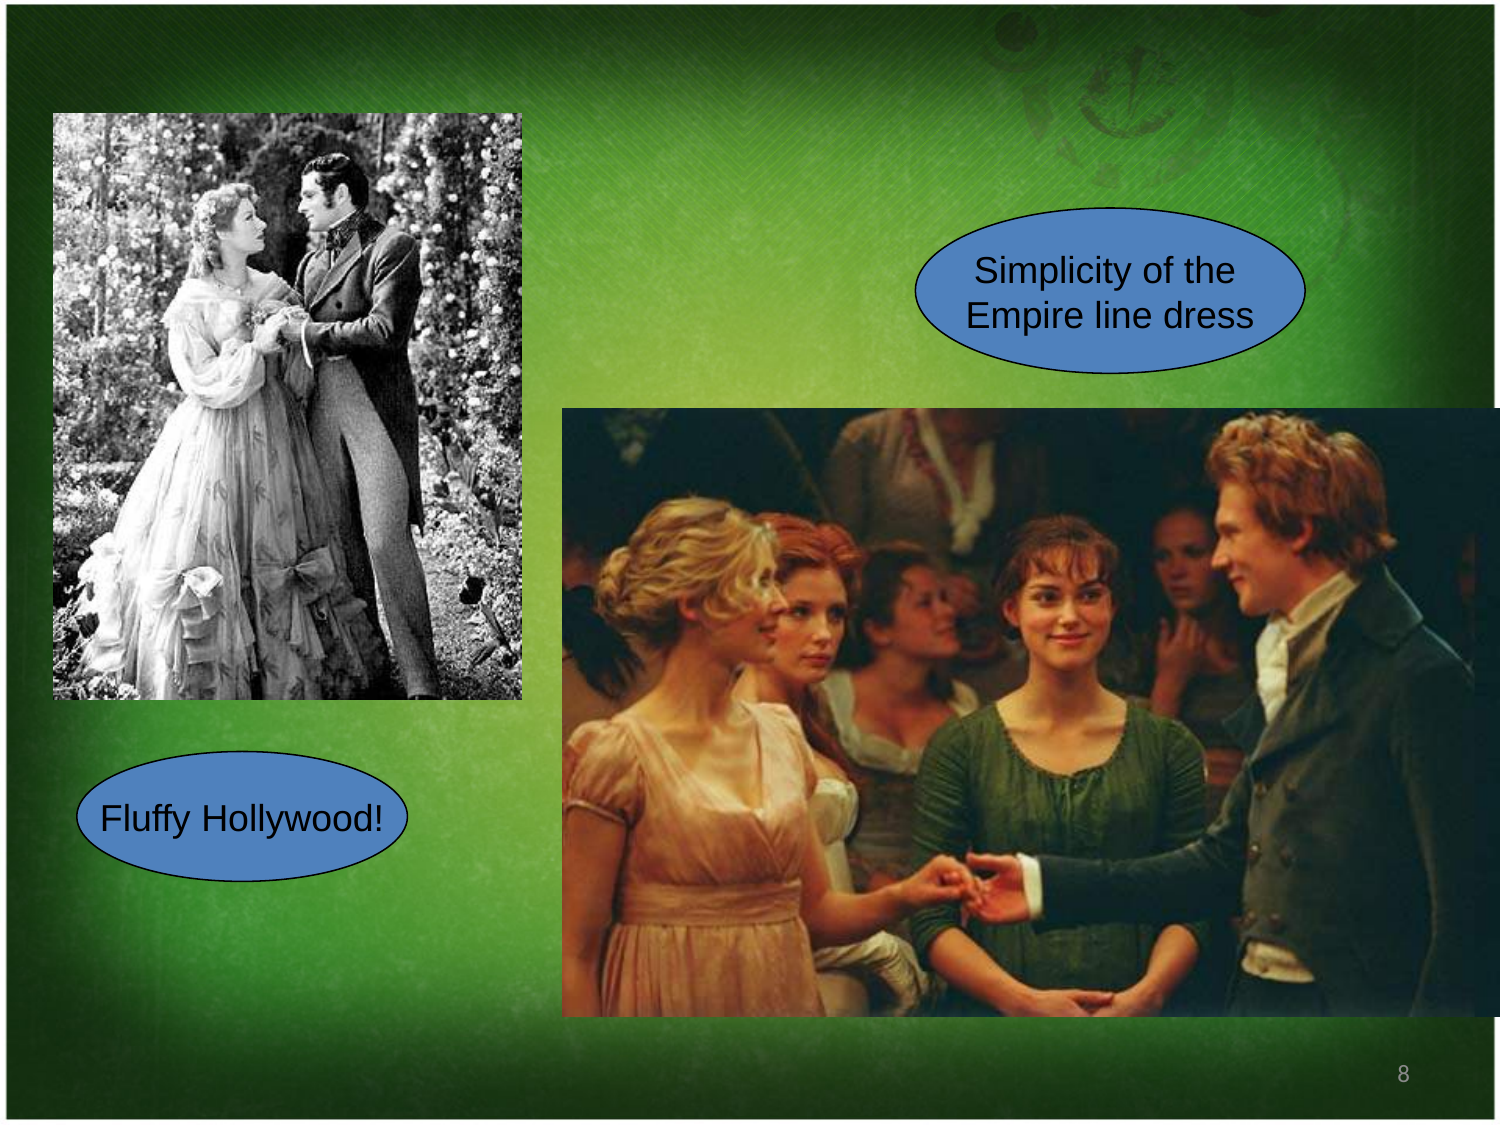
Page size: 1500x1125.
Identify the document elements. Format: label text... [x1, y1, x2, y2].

slide_number 8 [1074, 1042, 1425, 1103]
text_box Fluffy Hollywood! [76, 751, 408, 882]
picture [0, 0, 1500, 1125]
text_box Simplicity of the Empire line dress [915, 207, 1306, 374]
